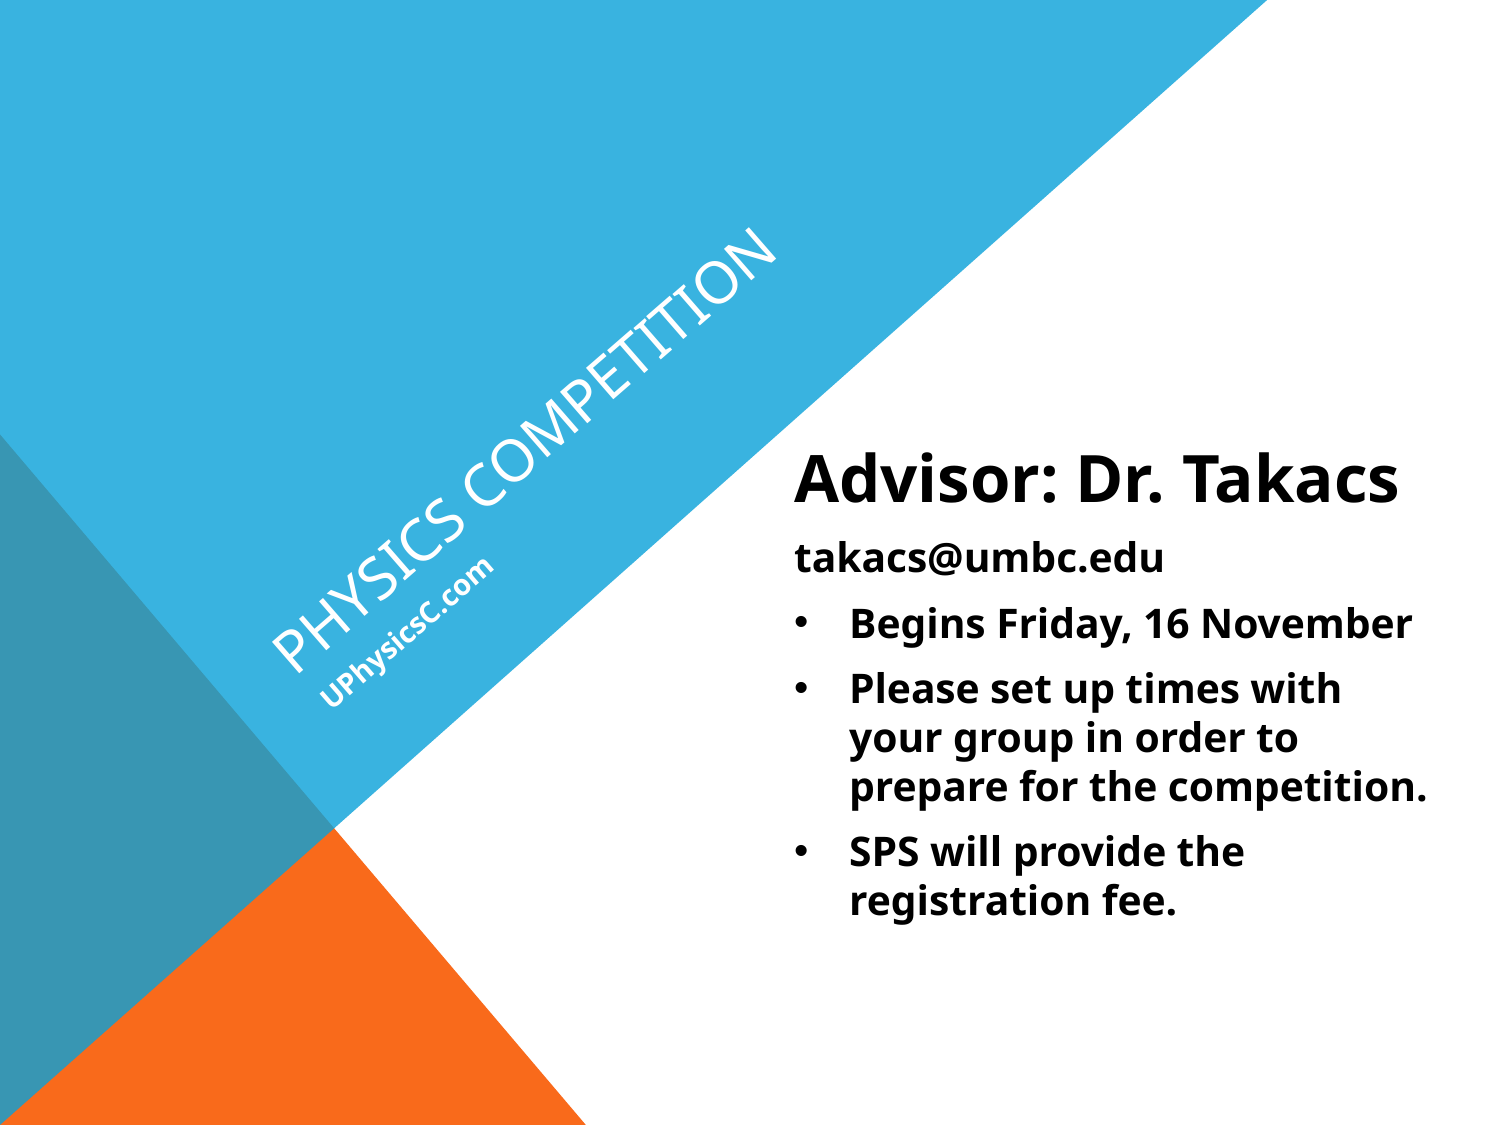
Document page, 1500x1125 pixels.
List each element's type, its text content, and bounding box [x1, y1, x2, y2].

title Physics Competition [174, 0, 938, 696]
list UPhysicsC.com [295, 70, 1081, 772]
list Advisor: Dr. Takacs takacs@umbc.edu Begins Friday, 16 November Please set up times with your group in order to prepare for the competition. SPS will provide the registration fee. [779, 429, 1450, 975]
